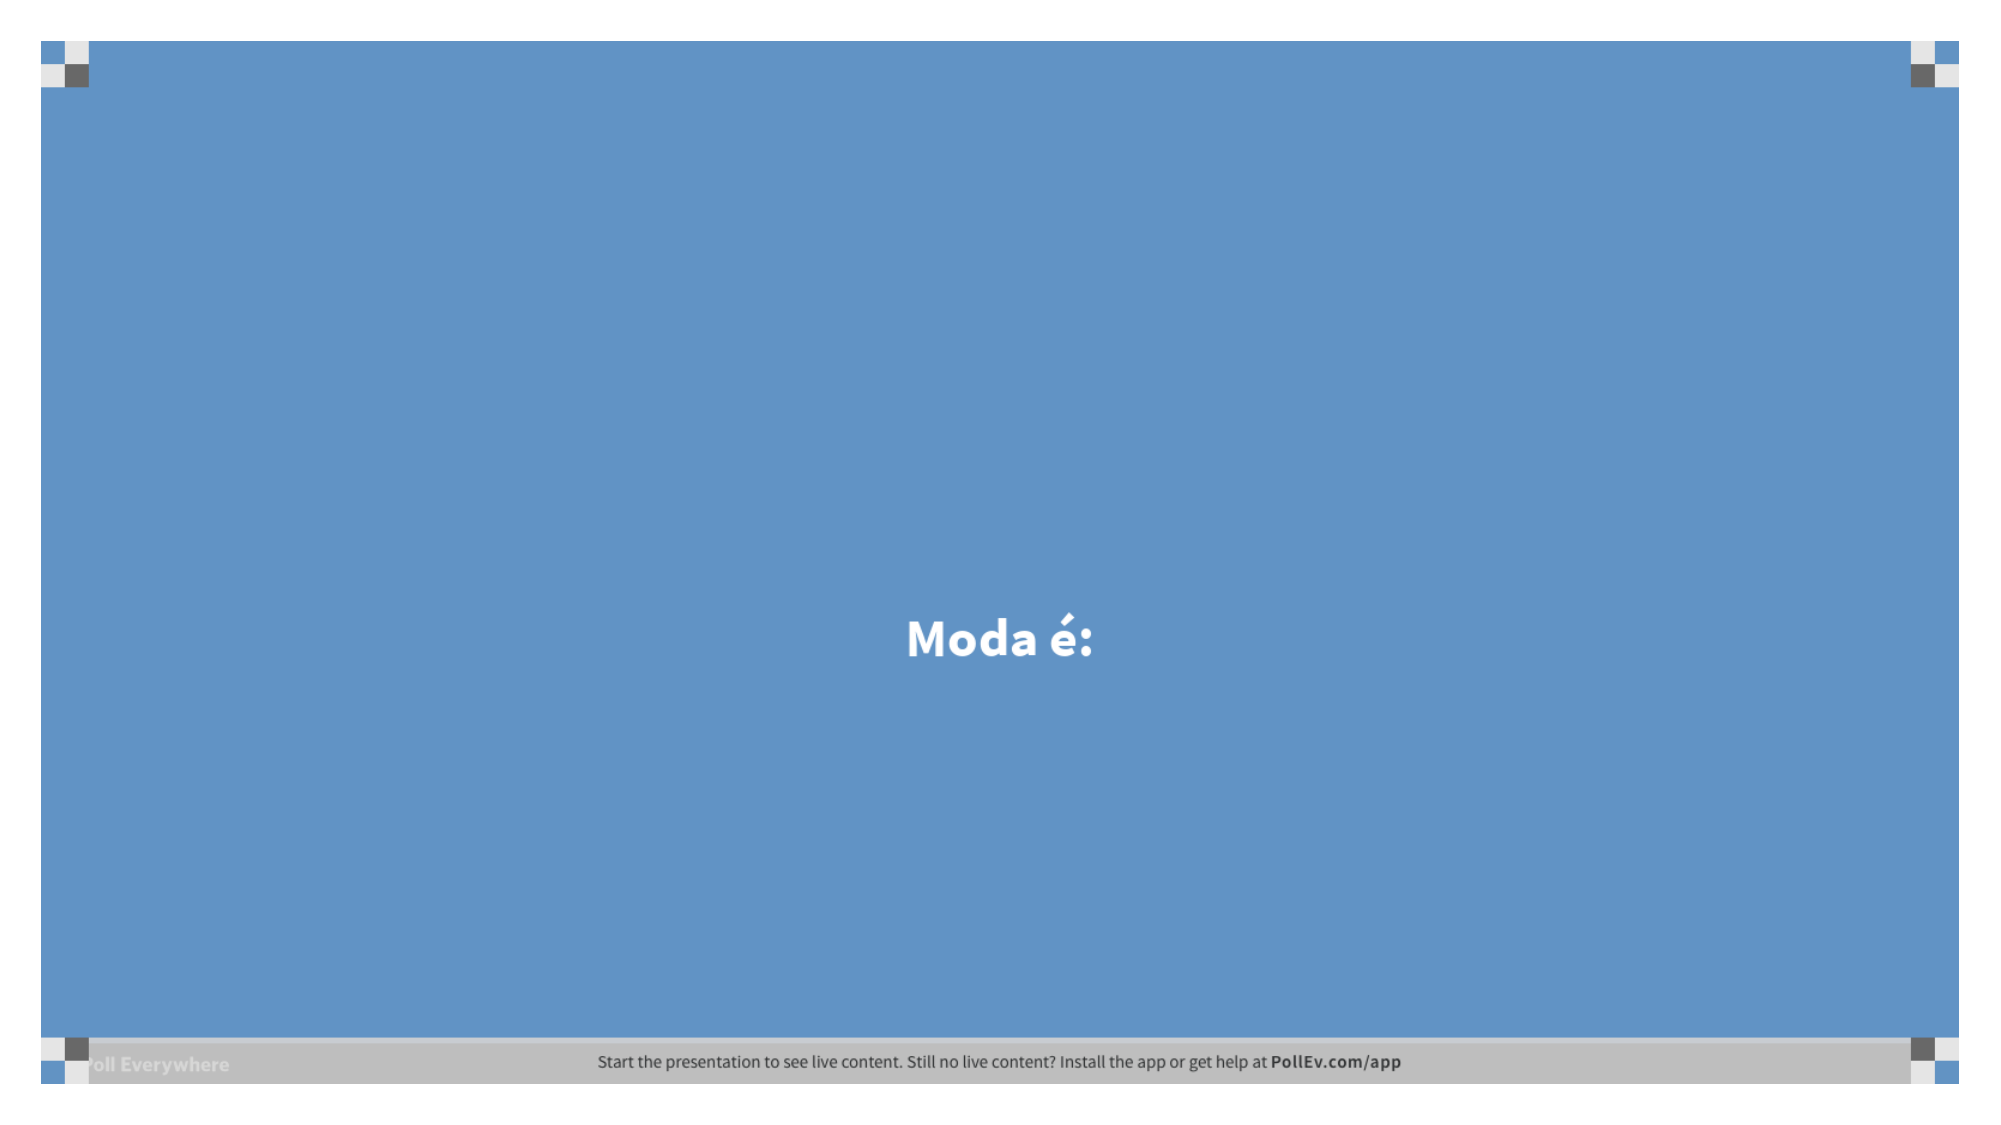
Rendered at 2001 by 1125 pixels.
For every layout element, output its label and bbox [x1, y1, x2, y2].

picture [41, 41, 1959, 1084]
